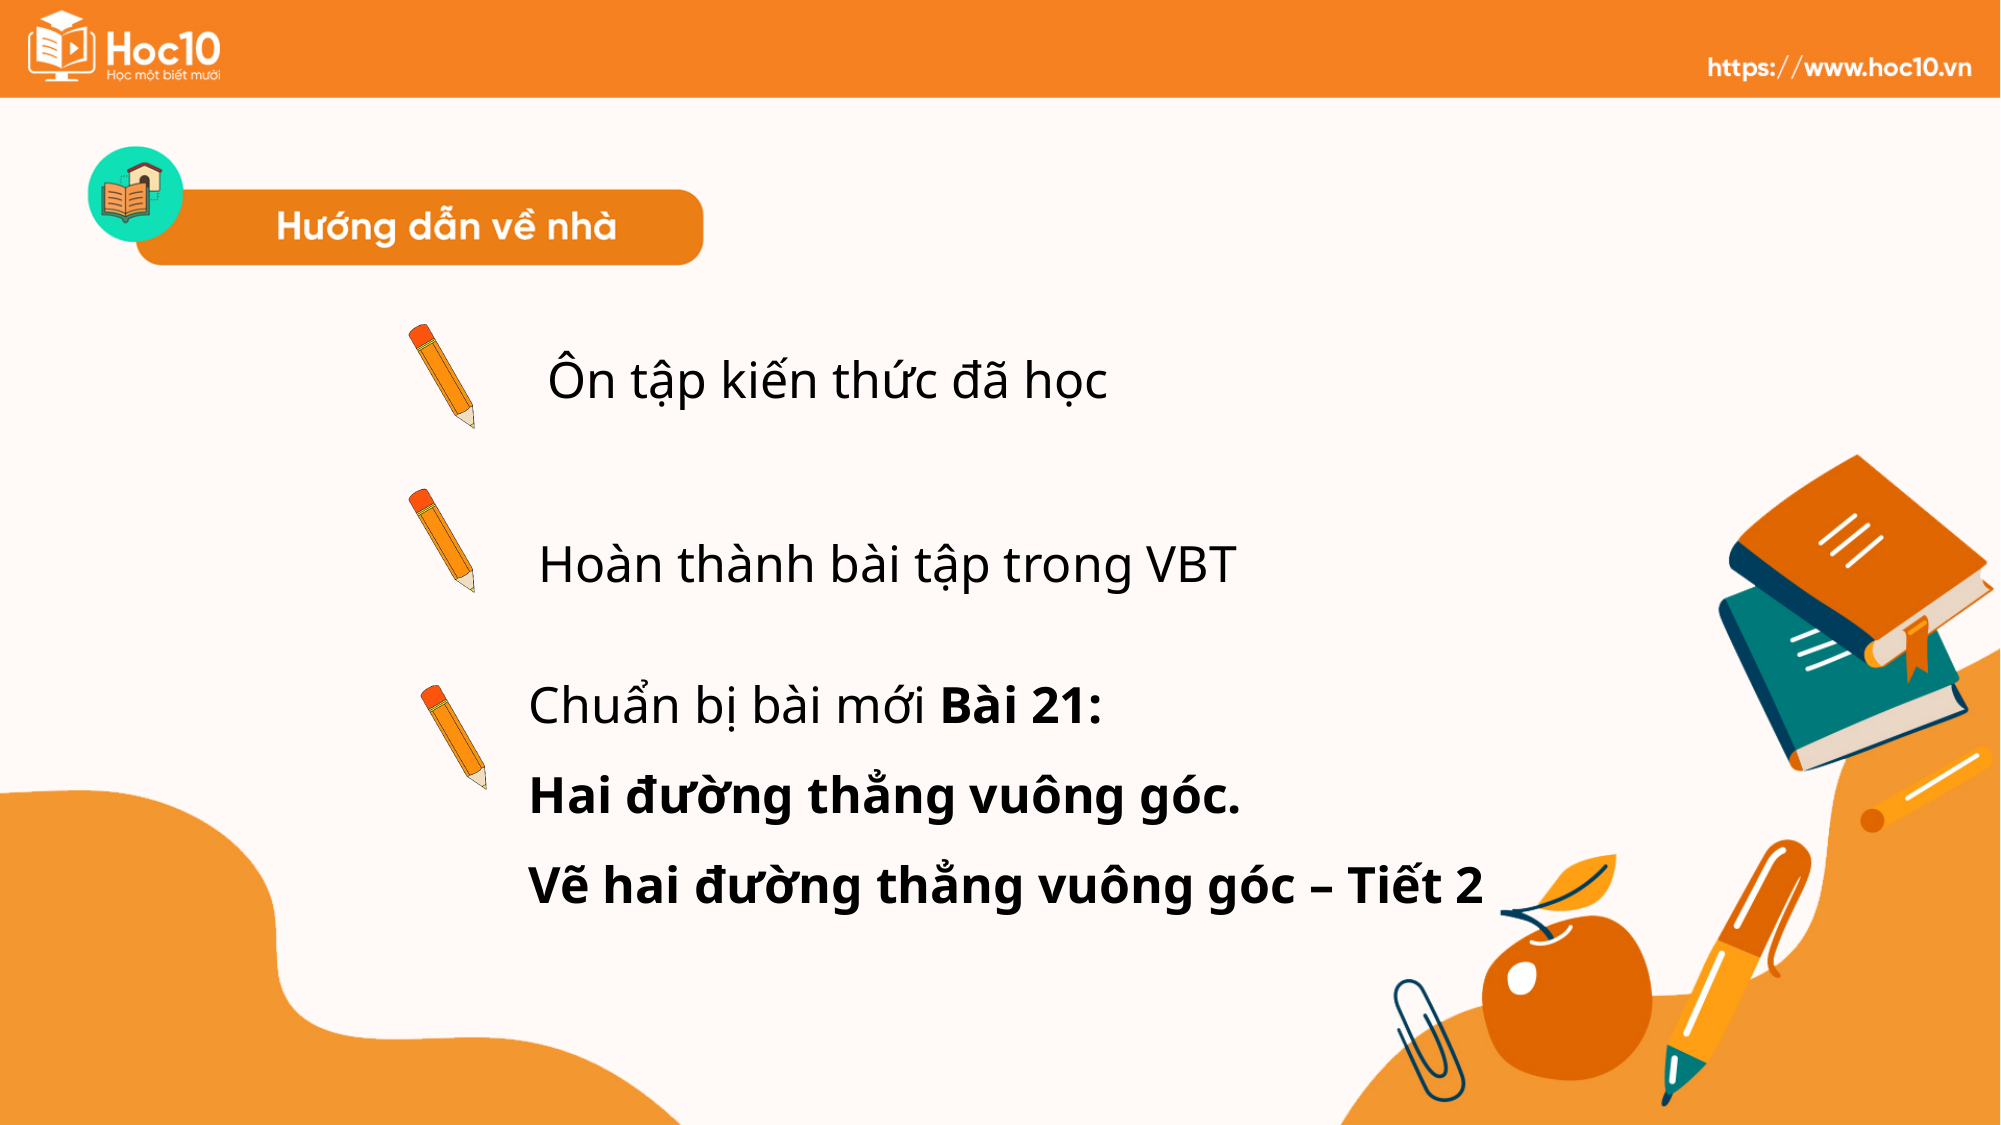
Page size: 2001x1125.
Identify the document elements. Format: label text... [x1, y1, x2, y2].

picture [0, 0, 2001, 1125]
text_box Ôn tập kiến thức đã học [515, 311, 1192, 416]
text_box Chuẩn bị bài mới Bài 21: Hai đường thẳng vuông góc. Vẽ hai đường thẳng vuông góc – Tiết 2 [514, 635, 1573, 921]
text_box Hoàn thành bài tập trong VBT [515, 494, 1318, 600]
